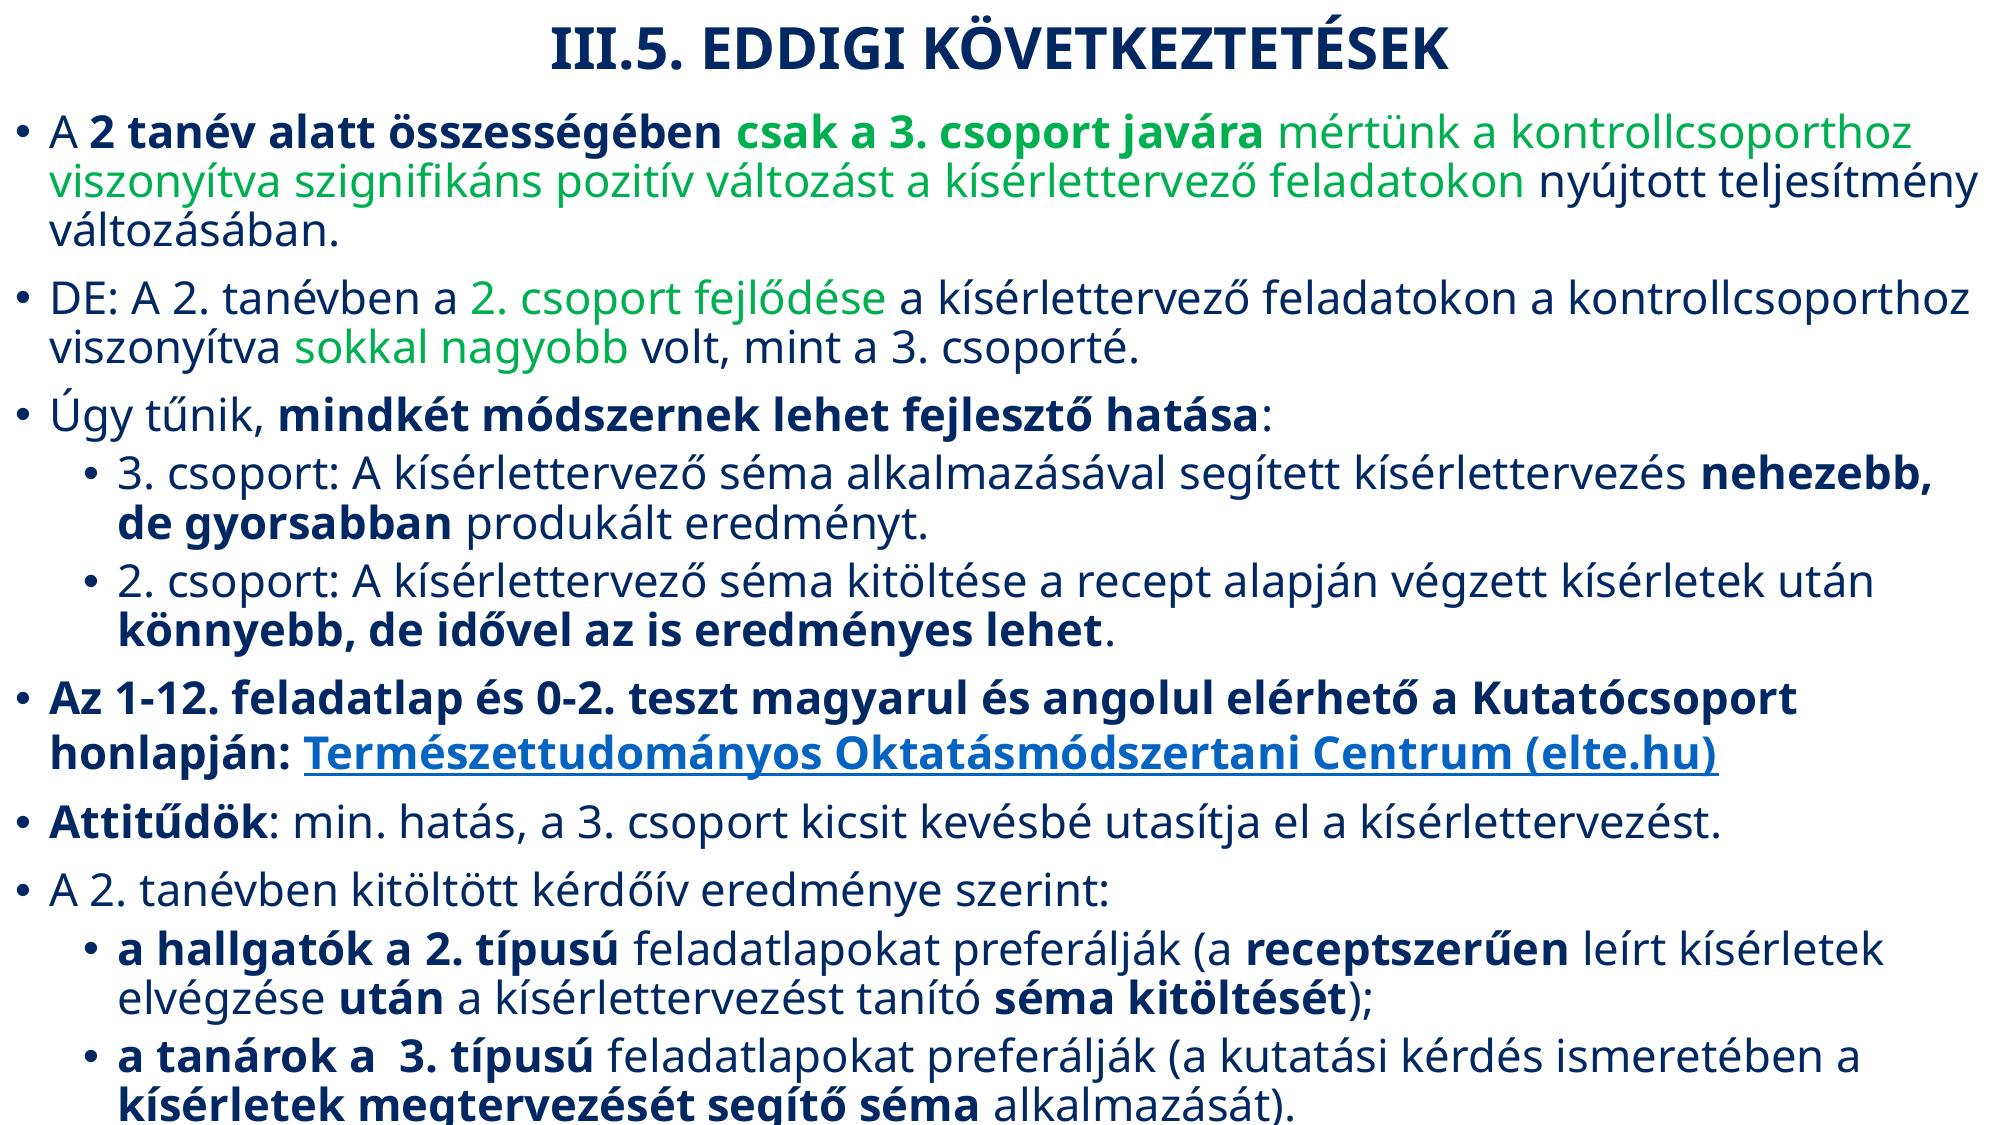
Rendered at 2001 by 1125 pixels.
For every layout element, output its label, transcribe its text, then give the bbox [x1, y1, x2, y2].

title III.5. EDDIGI KÖVETKEZTETÉSEK [137, 0, 1863, 101]
list A 2 tanév alatt összességében csak a 3. csoport javára mértünk a kontrollcsoporthoz viszonyítva szignifikáns pozitív változást a kísérlettervező feladatokon nyújtott teljesítmény változásában. DE: A 2. tanévben a 2. csoport fejlődése a kísérlettervező feladatokon a kontrollcsoporthoz viszonyítva sokkal nagyobb volt, mint a 3. csoporté. Úgy tűnik, mindkét módszernek lehet fejlesztő hatása: 3. csoport: A kísérlettervező séma alkalmazásával segített kísérlettervezés nehezebb, de gyorsabban produkált eredményt. 2. csoport: A kísérlettervező séma kitöltése a recept alapján végzett kísérletek után könnyebb, de idővel az is eredményes lehet. Az 1-12. feladatlap és 0-2. teszt magyarul és angolul elérhető a Kutatócsoport honlapján: Természettudományos Oktatásmódszertani Centrum (elte.hu) Attitűdök: min. hatás, a 3. csoport kicsit kevésbé utasítja el a kísérlettervezést. A 2. tanévben kitöltött kérdőív eredménye szerint: a hallgatók a 2. típusú feladatlapokat preferálják (a receptszerűen leírt kísérletek elvégzése után a kísérlettervezést tanító séma kitöltését); a tanárok a 3. típusú feladatlapokat preferálják (a kutatási kérdés ismeretében a kísérletek megtervezését segítő séma alkalmazását). [0, 101, 2000, 1125]
